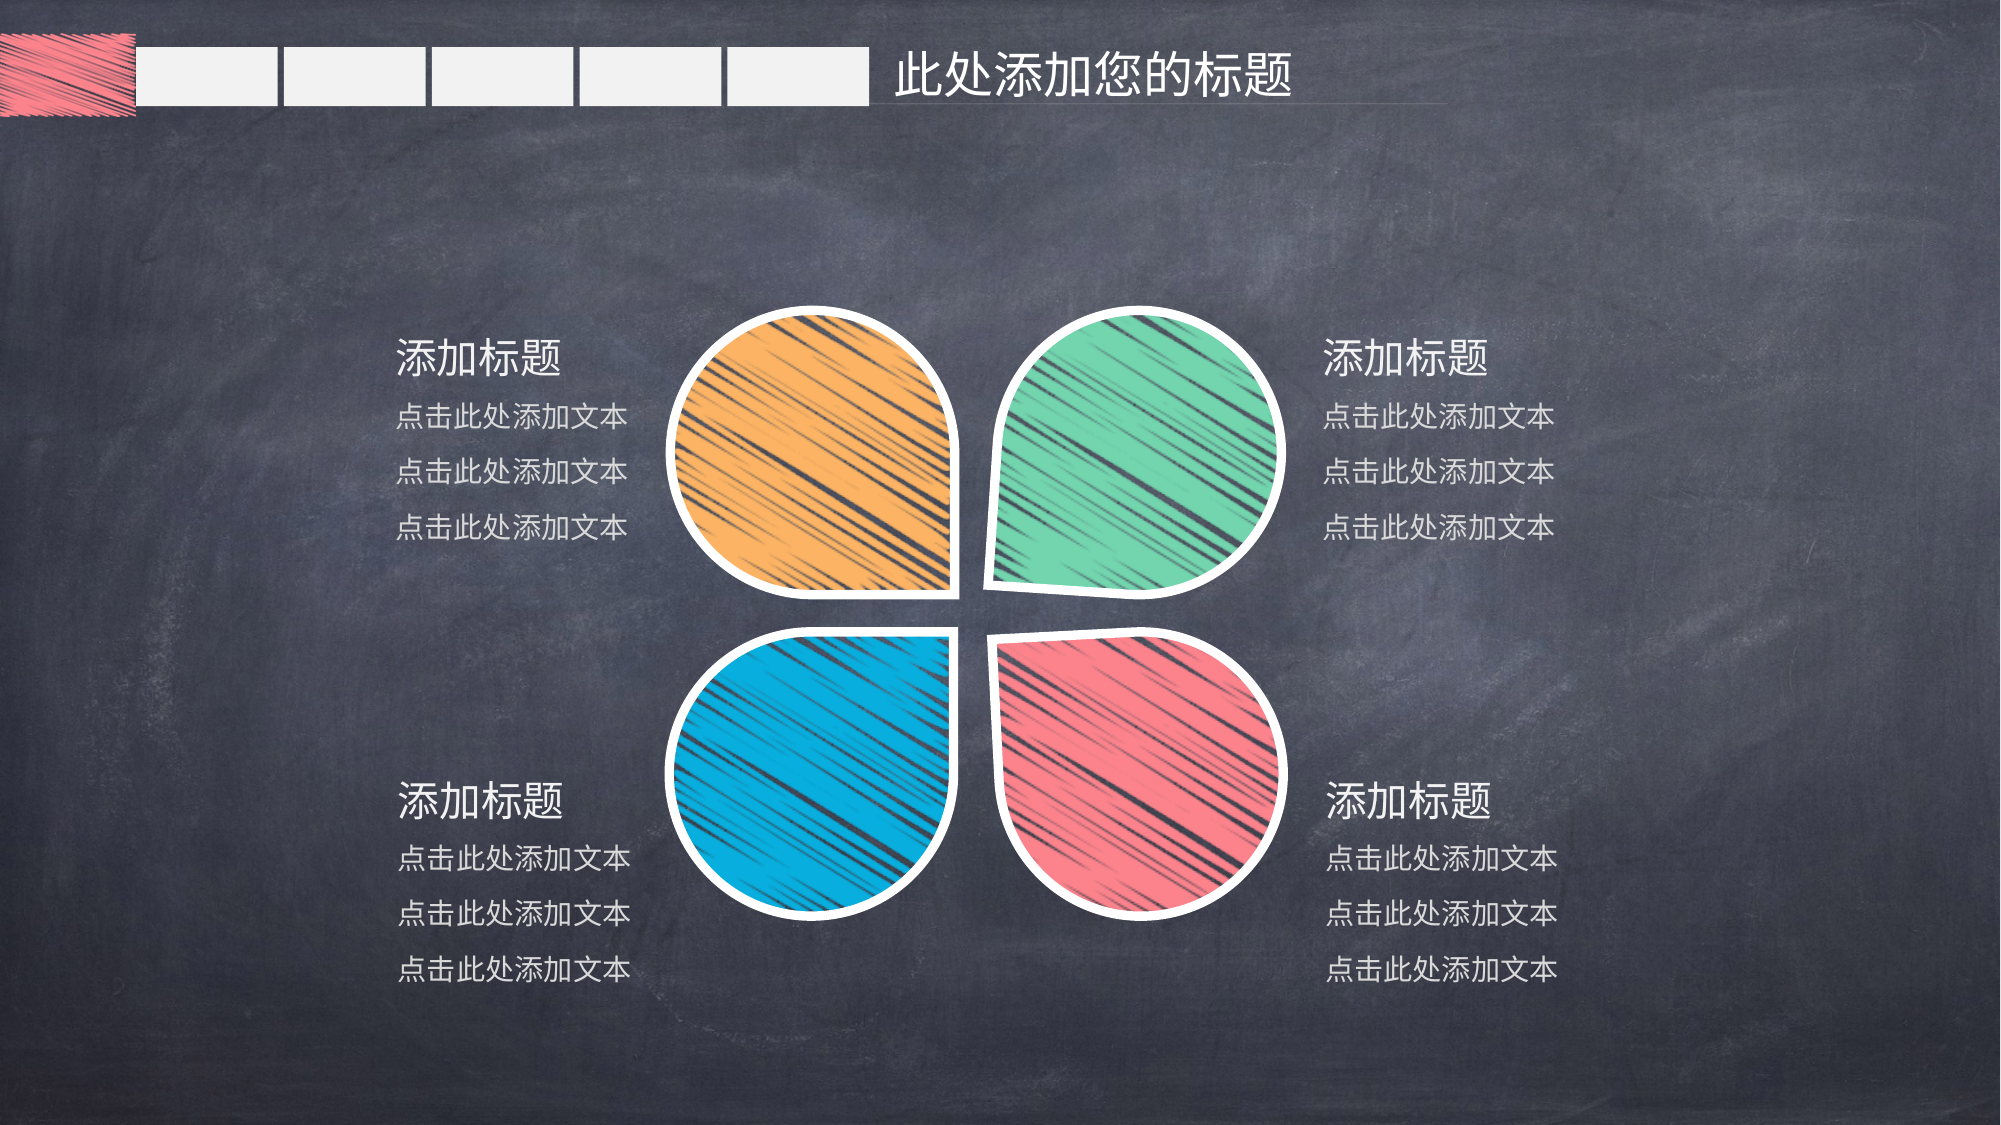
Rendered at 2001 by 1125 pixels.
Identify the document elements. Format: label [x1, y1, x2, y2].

text_box [382, 766, 802, 995]
text_box [1310, 766, 1729, 995]
text_box [1307, 324, 1726, 553]
picture [0, 0, 2001, 1125]
text_box [380, 324, 799, 553]
text_box [669, 310, 1284, 917]
text_box [0, 33, 1449, 117]
